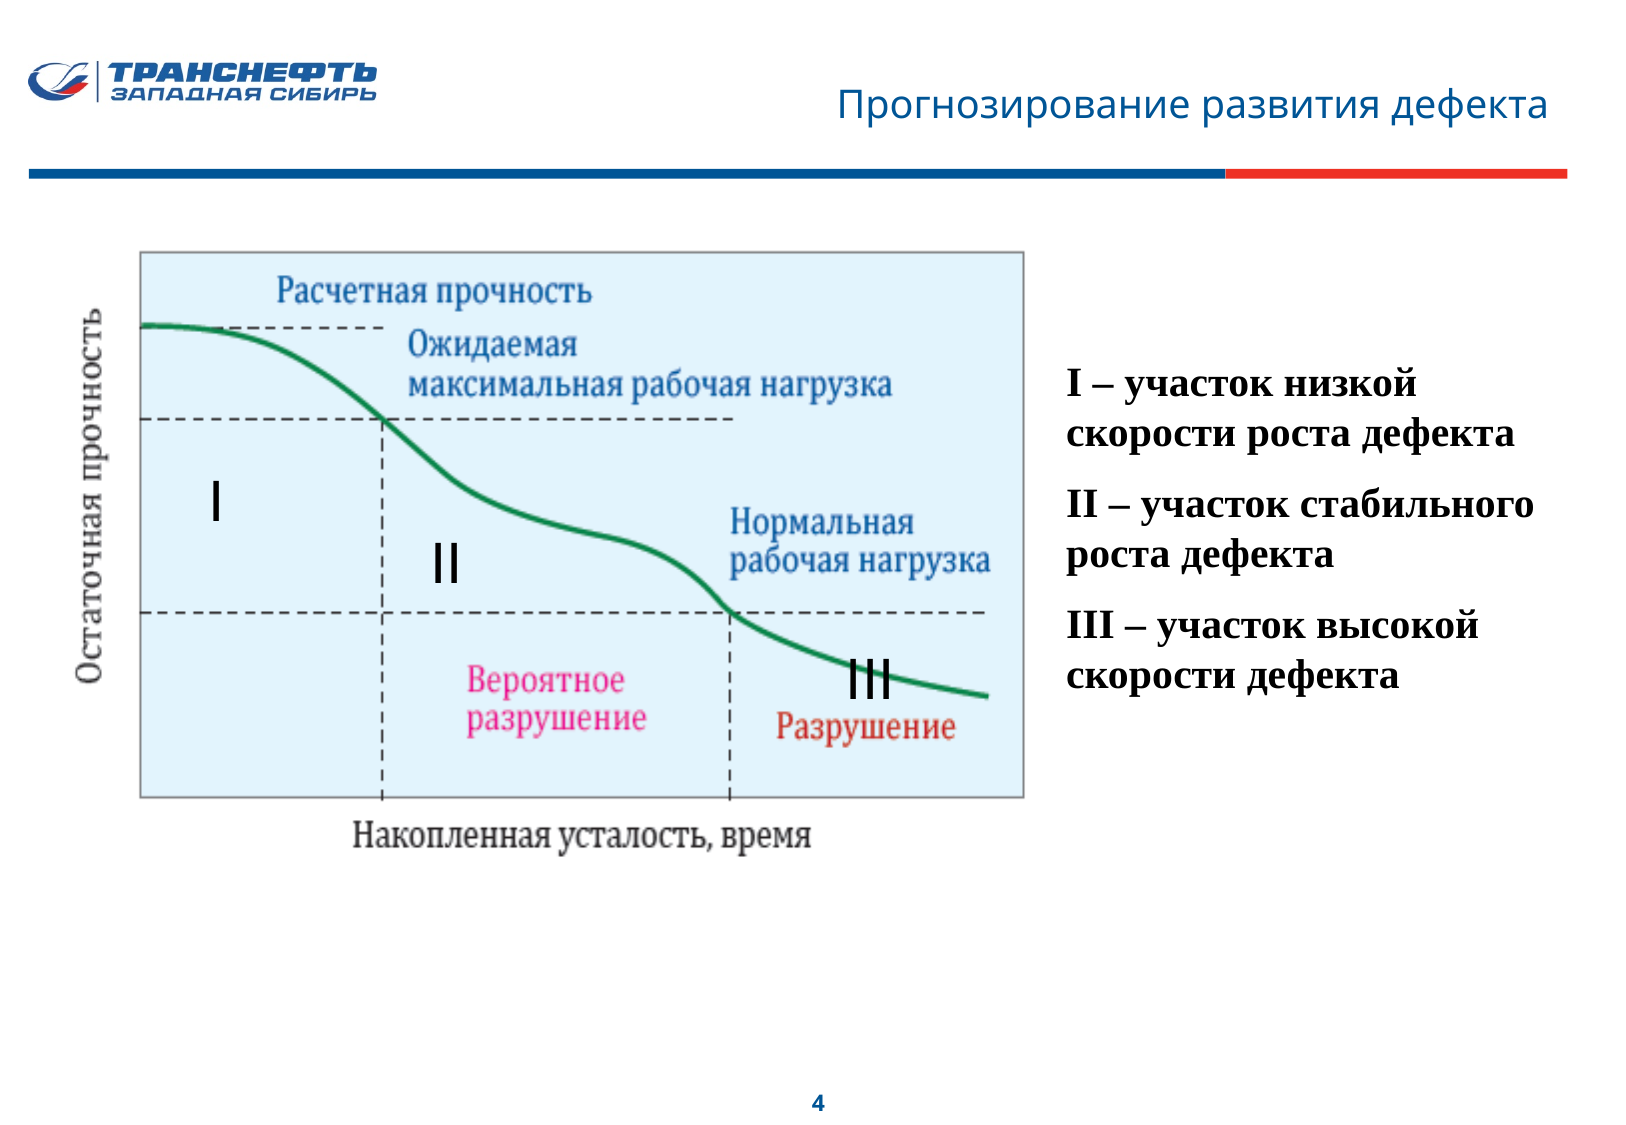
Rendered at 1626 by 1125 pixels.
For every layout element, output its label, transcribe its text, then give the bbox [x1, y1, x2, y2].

text_box I – участок низкой скорости роста дефекта II – участок стабильного роста дефекта III – участок высокой скорости дефекта [1067, 347, 1567, 705]
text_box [28, 168, 1568, 179]
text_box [36, 213, 1063, 878]
picture [27, 0, 378, 165]
text_box 4 [794, 1079, 843, 1125]
text_box Прогнозирование развития дефекта [703, 69, 1568, 143]
